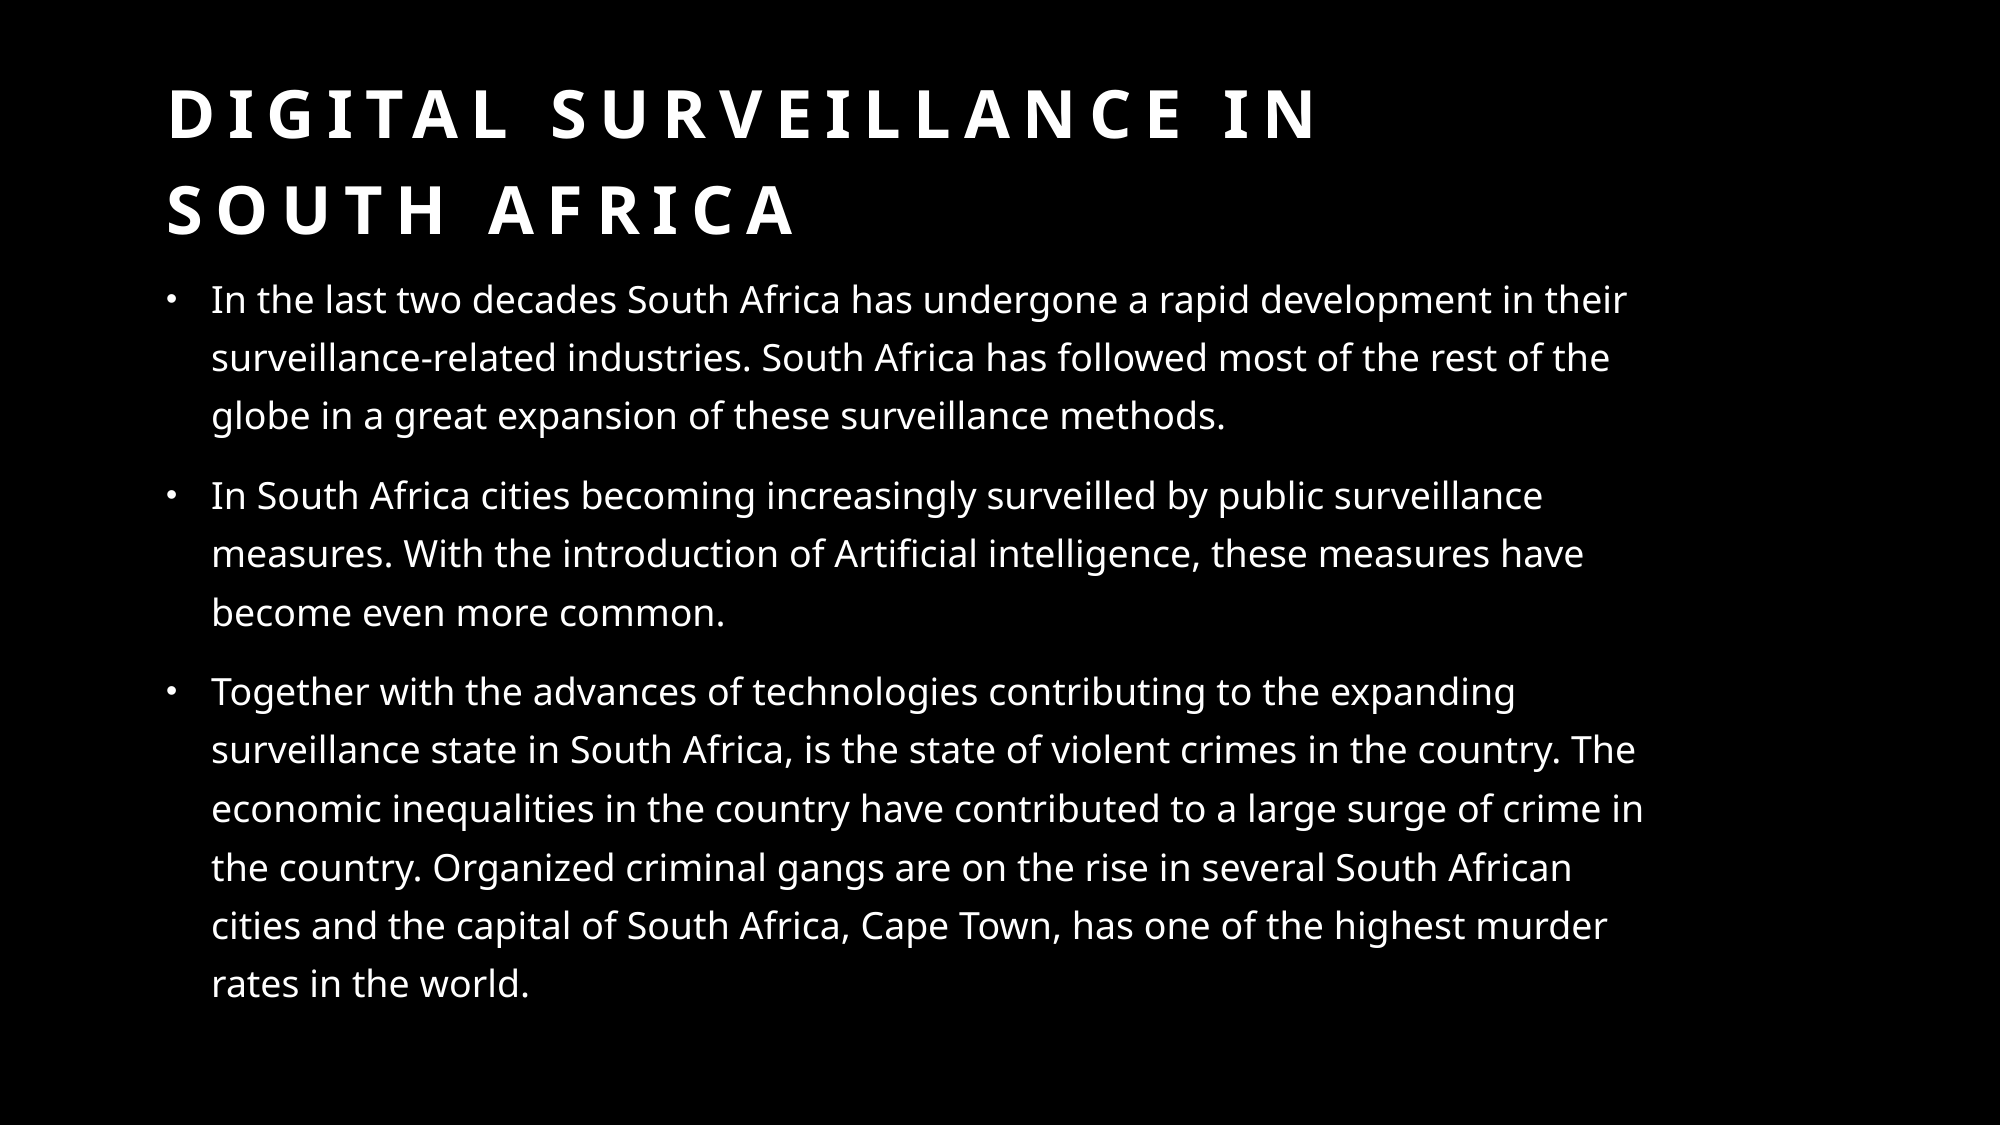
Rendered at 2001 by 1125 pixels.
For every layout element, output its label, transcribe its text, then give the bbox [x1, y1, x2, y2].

list In the last two decades South Africa has undergone a rapid development in their surveillance-related industries. South Africa has followed most of the rest of the globe in a great expansion of these surveillance methods. In South Africa cities becoming increasingly surveilled by public surveillance measures. With the introduction of Artificial intelligence, these measures have become even more common. Together with the advances of technologies contributing to the expanding surveillance state in South Africa, is the state of violent crimes in the country. The economic inequalities in the country have contributed to a large surge of crime in the country. Organized criminal gangs are on the rise in several South African cities and the capital of South Africa, Cape Town, has one of the highest murder rates in the world. [151, 254, 1667, 1062]
title Digital Surveillance in south africa [151, 114, 1667, 254]
